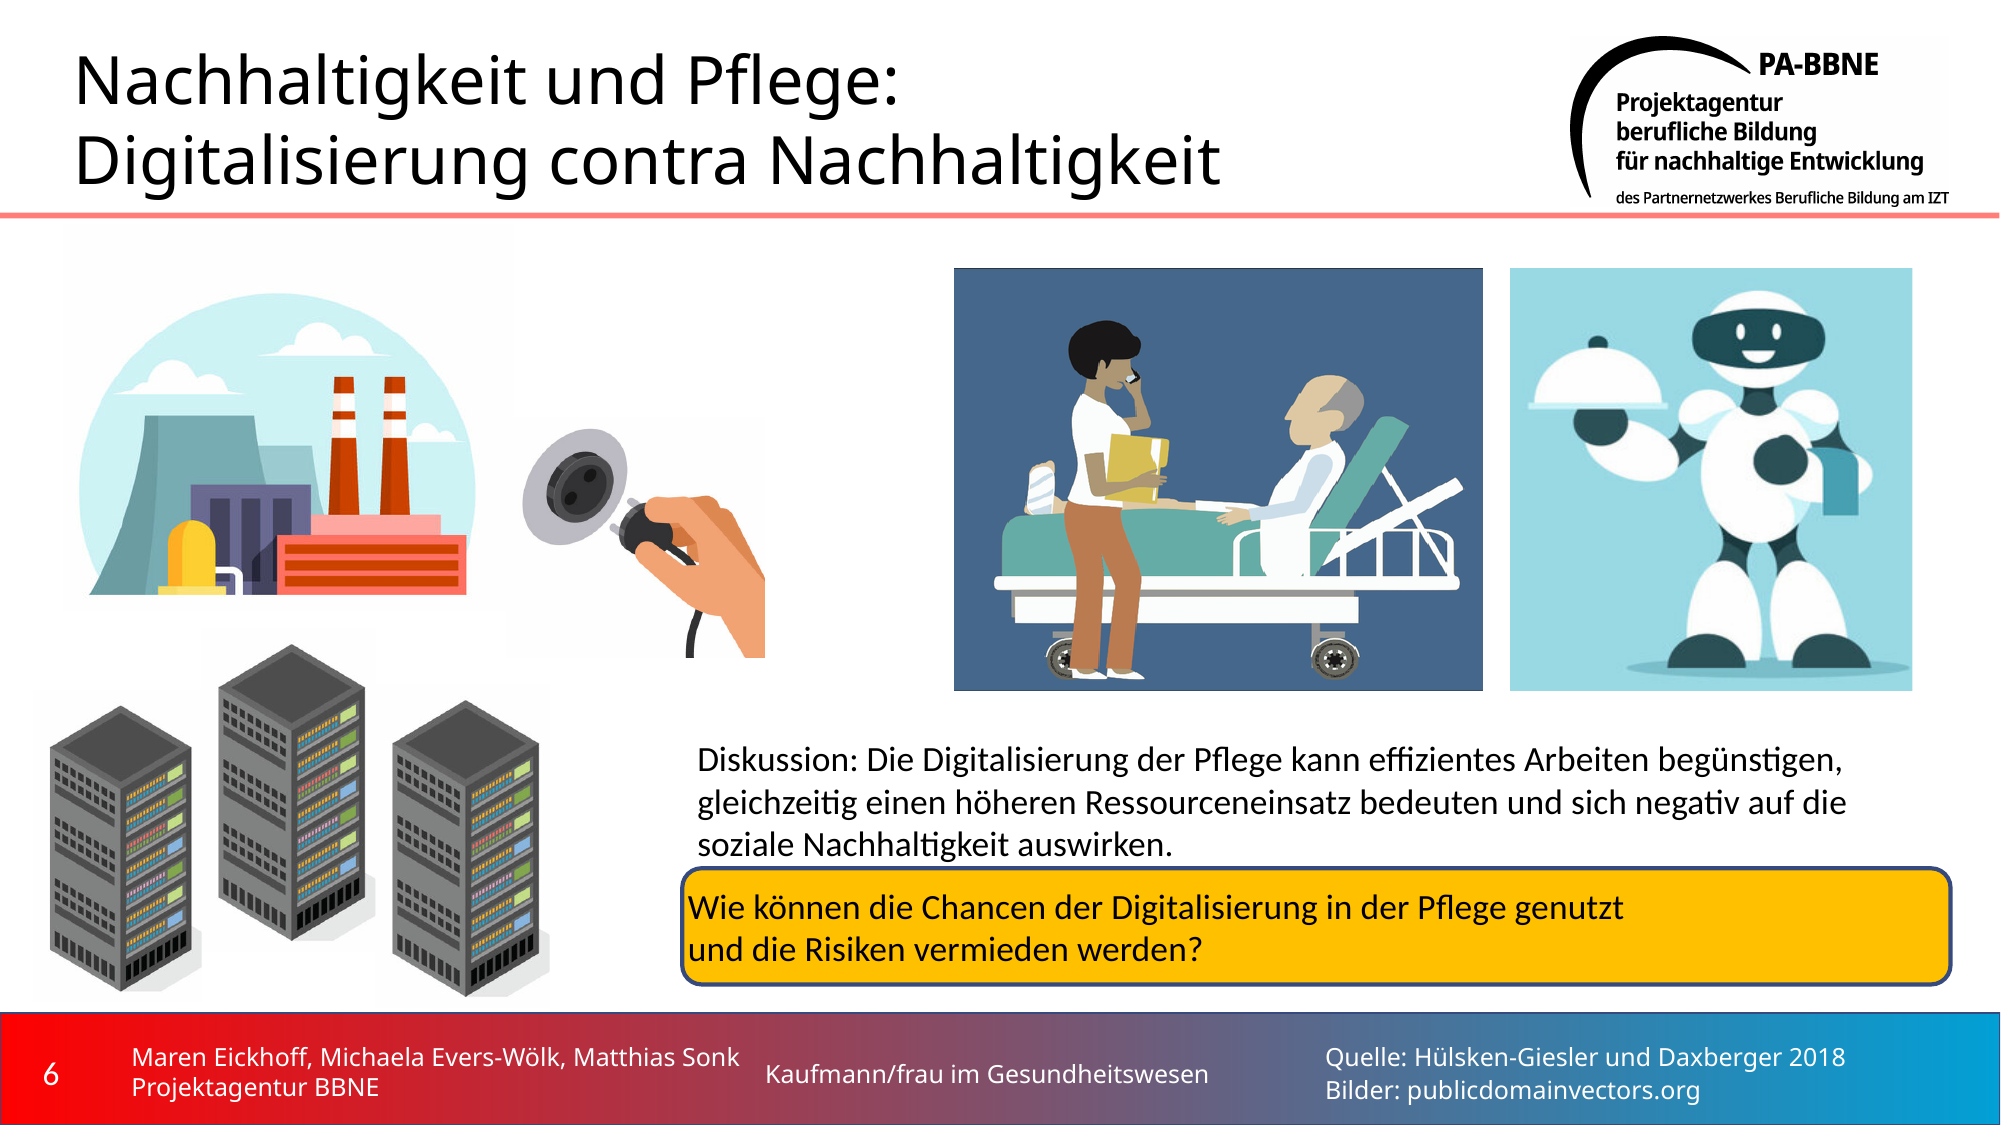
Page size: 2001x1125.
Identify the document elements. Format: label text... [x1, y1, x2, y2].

footer Maren Eickhoff, Michaela Evers-Wölk, Matthias Sonk Projektagentur BBNE [116, 1026, 750, 1118]
picture [63, 224, 765, 658]
picture [953, 268, 1484, 691]
slide_number ‹#› [0, 1026, 102, 1118]
picture [33, 628, 550, 1008]
picture [1570, 36, 1949, 207]
text_box Diskussion: Die Digitalisierung der Pflege kann effizientes Arbeiten begünstigen, gleichzeitig einen höheren Ressourceneinsatz bedeuten und sich negativ auf die soziale Nachhaltigkeit auswirken. [682, 721, 1925, 879]
list Quelle: Hülsken-Giesler und Daxberger 2018 Bilder: publicdomainvectors.org [1310, 1026, 1949, 1118]
picture [1509, 268, 1913, 691]
text_box Wie können die Chancen der Digitalisierung in der Pflege genutzt und die Risiken vermieden werden? [682, 868, 1951, 985]
list Kaufmann/frau im Gesundheitswesen [750, 1026, 1275, 1118]
title Nachhaltigkeit und Pflege: Digitalisierung contra Nachhaltigkeit [59, 29, 1536, 207]
